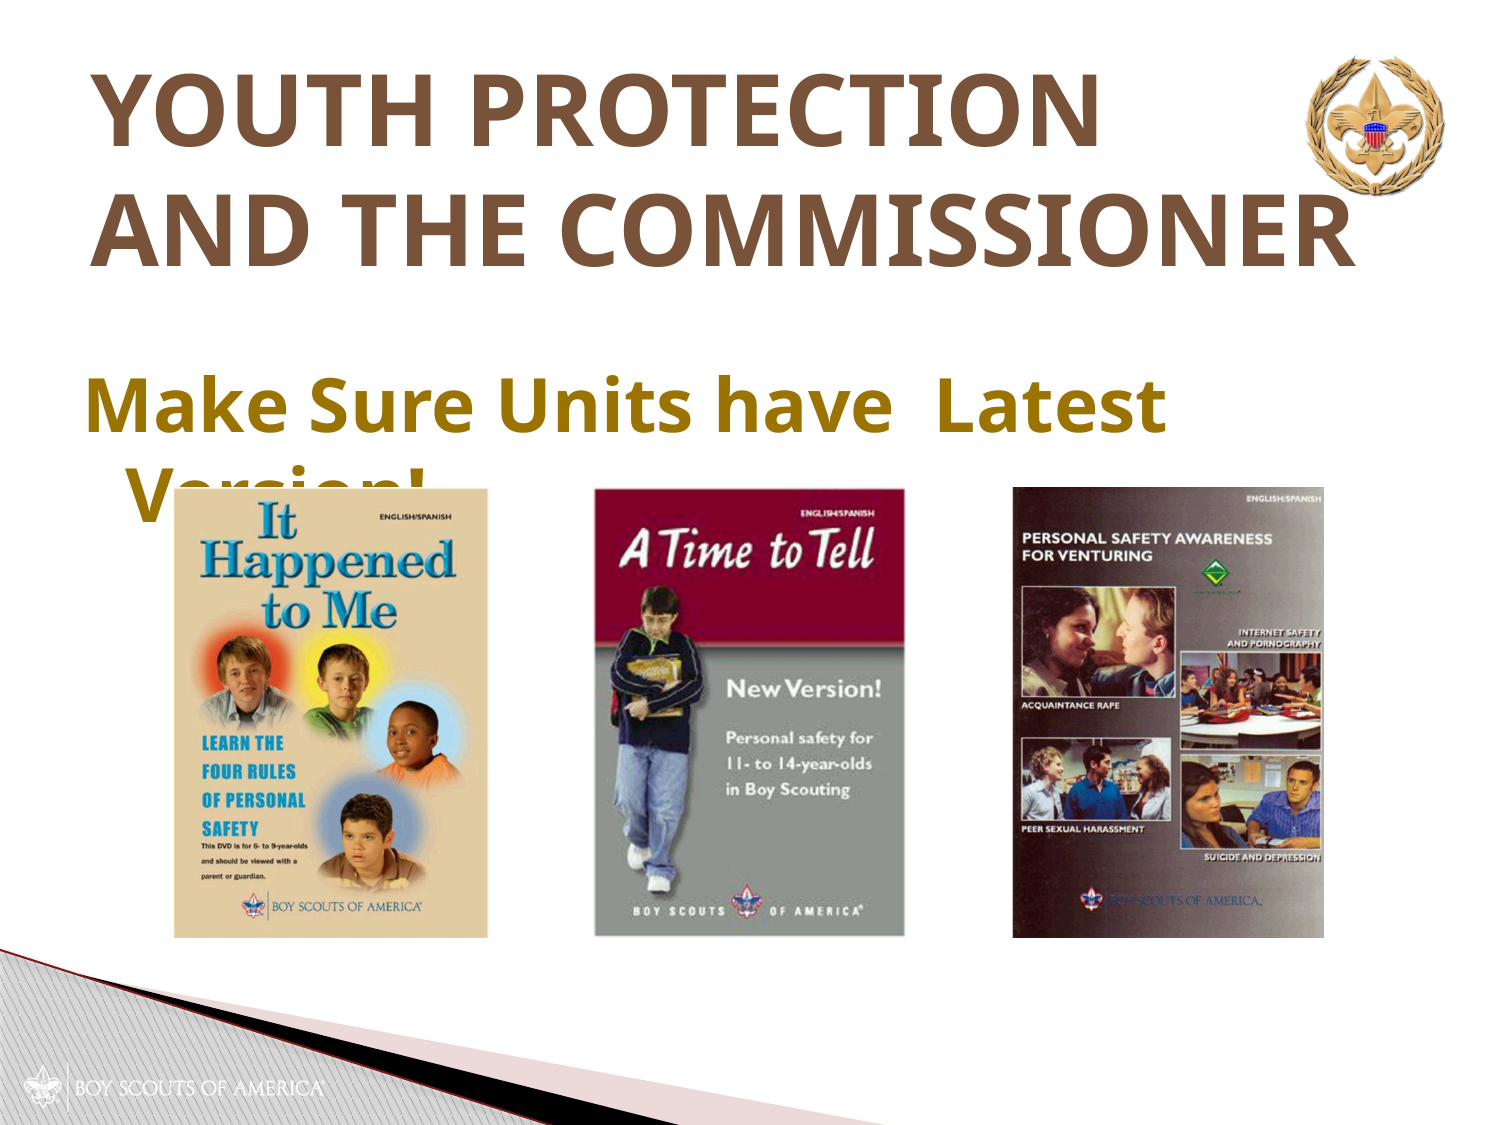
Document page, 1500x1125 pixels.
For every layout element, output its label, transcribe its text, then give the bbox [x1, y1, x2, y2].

picture [1299, 49, 1449, 201]
picture [174, 487, 489, 938]
picture [1012, 487, 1325, 938]
title Youth Protection and the Commissioner [75, 45, 1425, 288]
picture [592, 487, 907, 938]
picture [24, 1062, 325, 1112]
list Make Sure Units have Latest Version! [49, 349, 1500, 501]
